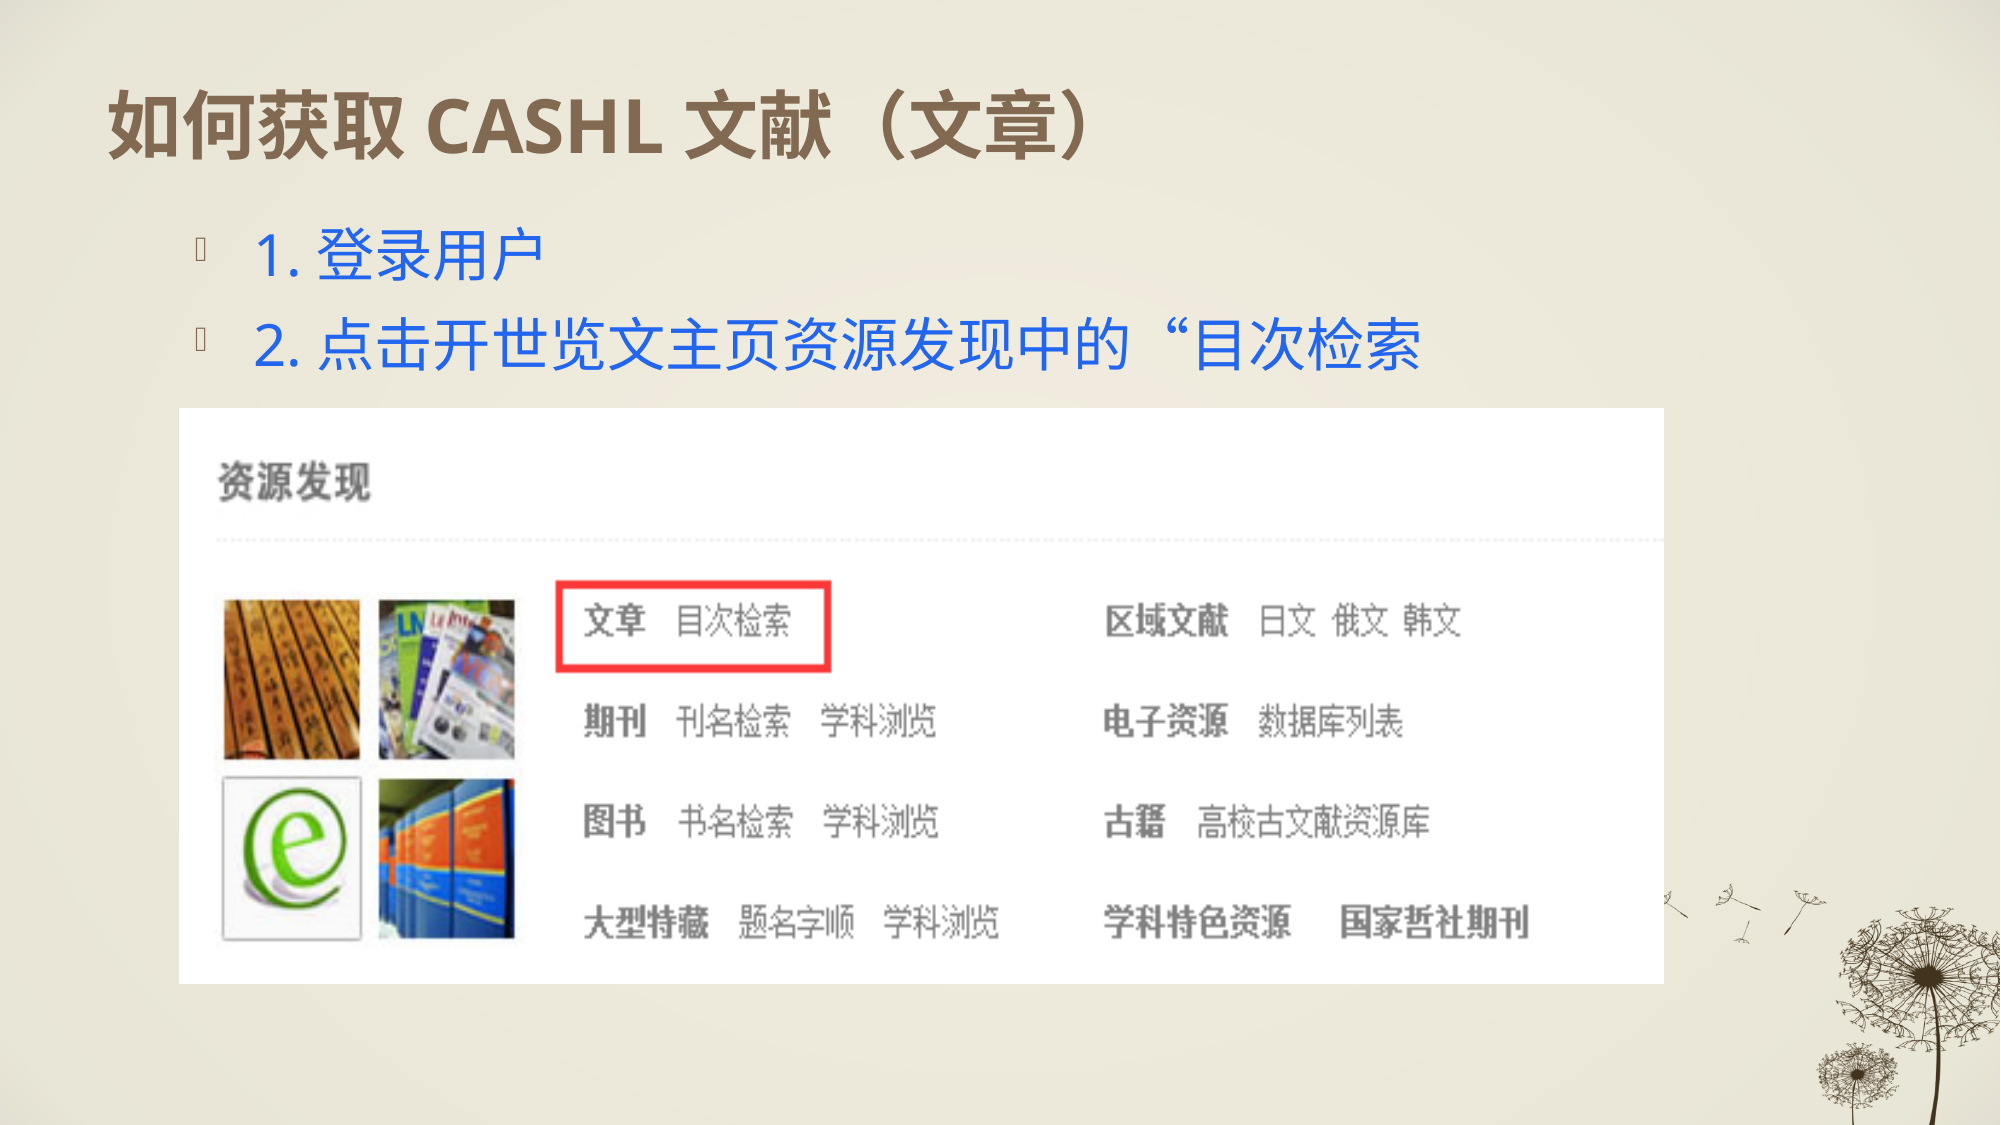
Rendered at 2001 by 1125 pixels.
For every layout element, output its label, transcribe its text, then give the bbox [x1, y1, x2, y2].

list 1.登录用户 2.点击开世览文主页资源发现中的“目次检索 [179, 203, 1906, 1014]
title 如何获取CASHL文献（文章） [91, 51, 1906, 178]
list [179, 408, 1664, 984]
picture [0, 0, 2000, 1125]
